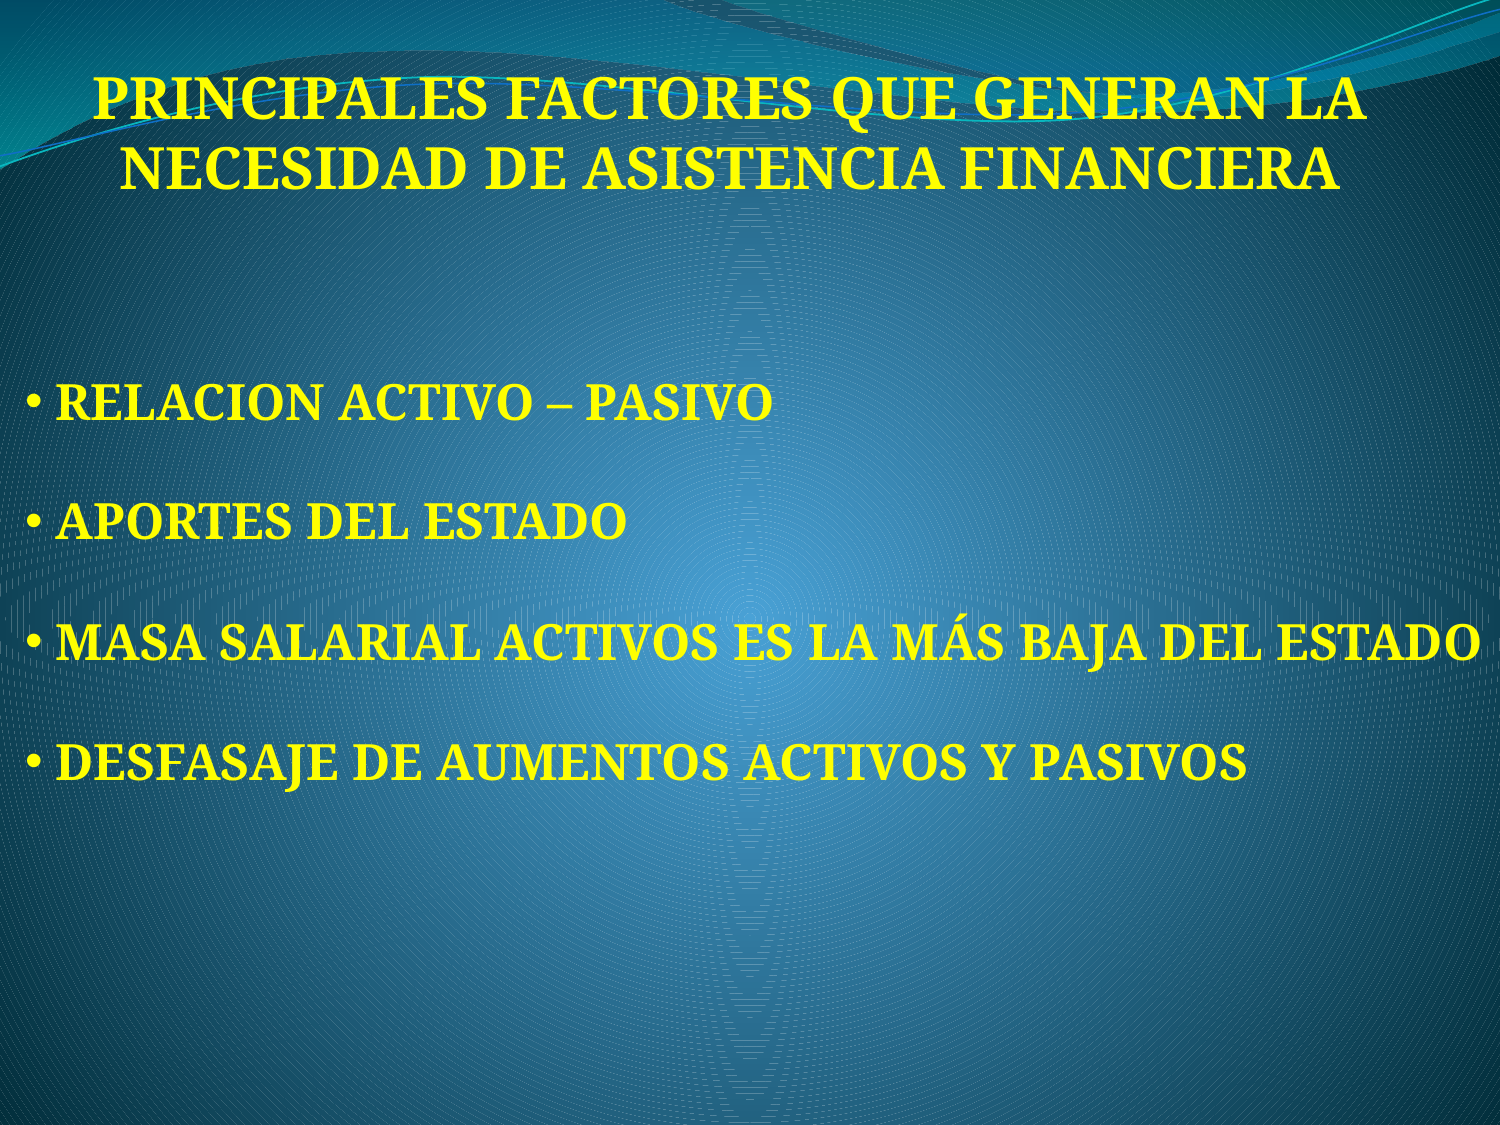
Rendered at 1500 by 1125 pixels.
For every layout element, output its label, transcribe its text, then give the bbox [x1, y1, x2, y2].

text_box RELACION ACTIVO – PASIVO APORTES DEL ESTADO MASA SALARIAL ACTIVOS ES LA MÁS BAJA DEL ESTADO DESFASAJE DE AUMENTOS ACTIVOS Y PASIVOS [10, 302, 1498, 798]
text_box [902, 1042, 1477, 1104]
title PRINCIPALES FACTORES QUE GENERAN LA NECESIDAD DE ASISTENCIA FINANCIERA [87, 0, 1376, 201]
